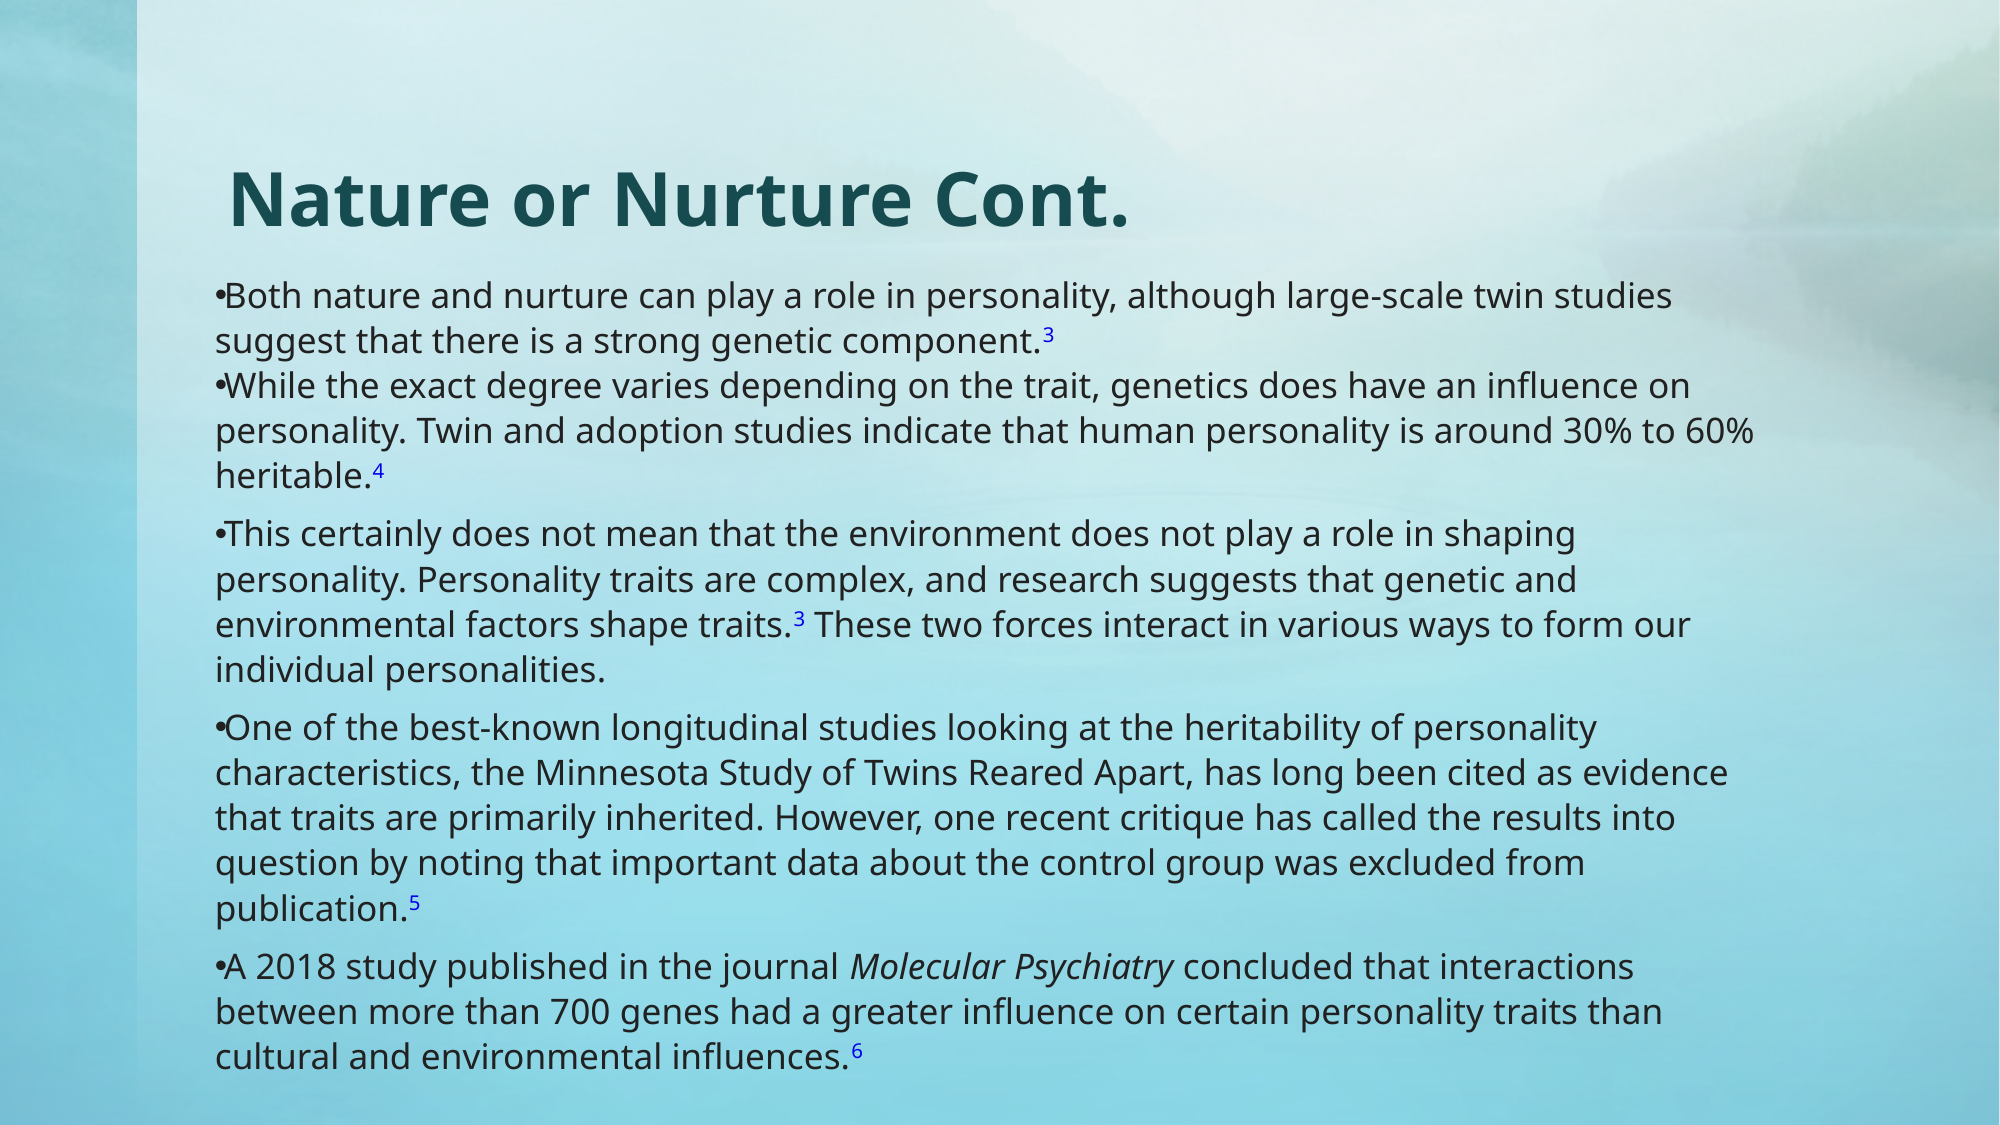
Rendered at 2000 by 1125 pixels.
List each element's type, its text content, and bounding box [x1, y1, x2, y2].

list Both nature and nurture can play a role in personality, although large-scale twin studies suggest that there is a strong genetic component.3 While the exact degree varies depending on the trait, genetics does have an influence on personality. Twin and adoption studies indicate that human personality is around 30% to 60% heritable.4 This certainly does not mean that the environment does not play a role in shaping personality. Personality traits are complex, and research suggests that genetic and environmental factors shape traits.3 These two forces interact in various ways to form our individual personalities. One of the best-known longitudinal studies looking at the heritability of personality characteristics, the Minnesota Study of Twins Reared Apart, has long been cited as evidence that traits are primarily inherited. However, one recent critique has called the results into question by noting that important data about the control group was excluded from publication.5 A 2018 study published in the journal Molecular Psychiatry concluded that interactions between more than 700 genes had a greater influence on certain personality traits than cultural and environmental influences.6 [199, 262, 1775, 1088]
picture [0, 0, 2000, 1125]
title Nature or Nurture Cont. [212, 62, 1788, 250]
